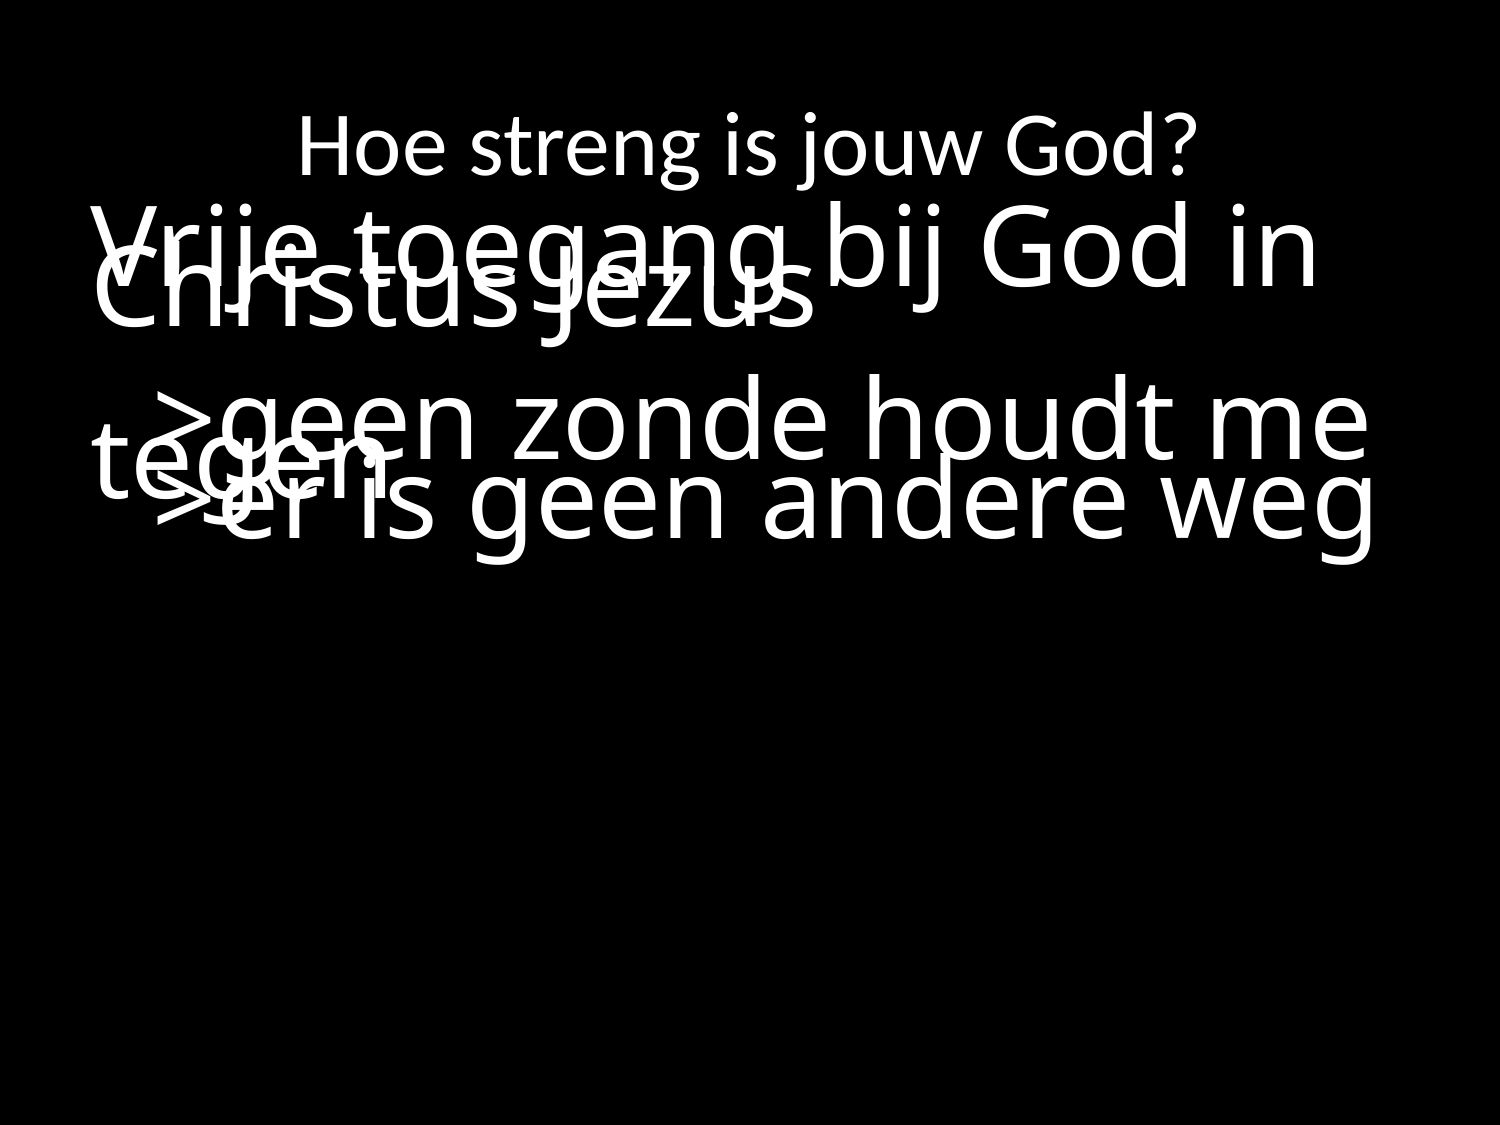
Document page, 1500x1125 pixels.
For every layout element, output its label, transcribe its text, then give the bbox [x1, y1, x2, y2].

list Vrije toegang bij God in Christus Jezus >geen zonde houdt me tegen >er is geen andere weg [75, 262, 1425, 1005]
title Hoe streng is jouw God? [75, 45, 1425, 233]
